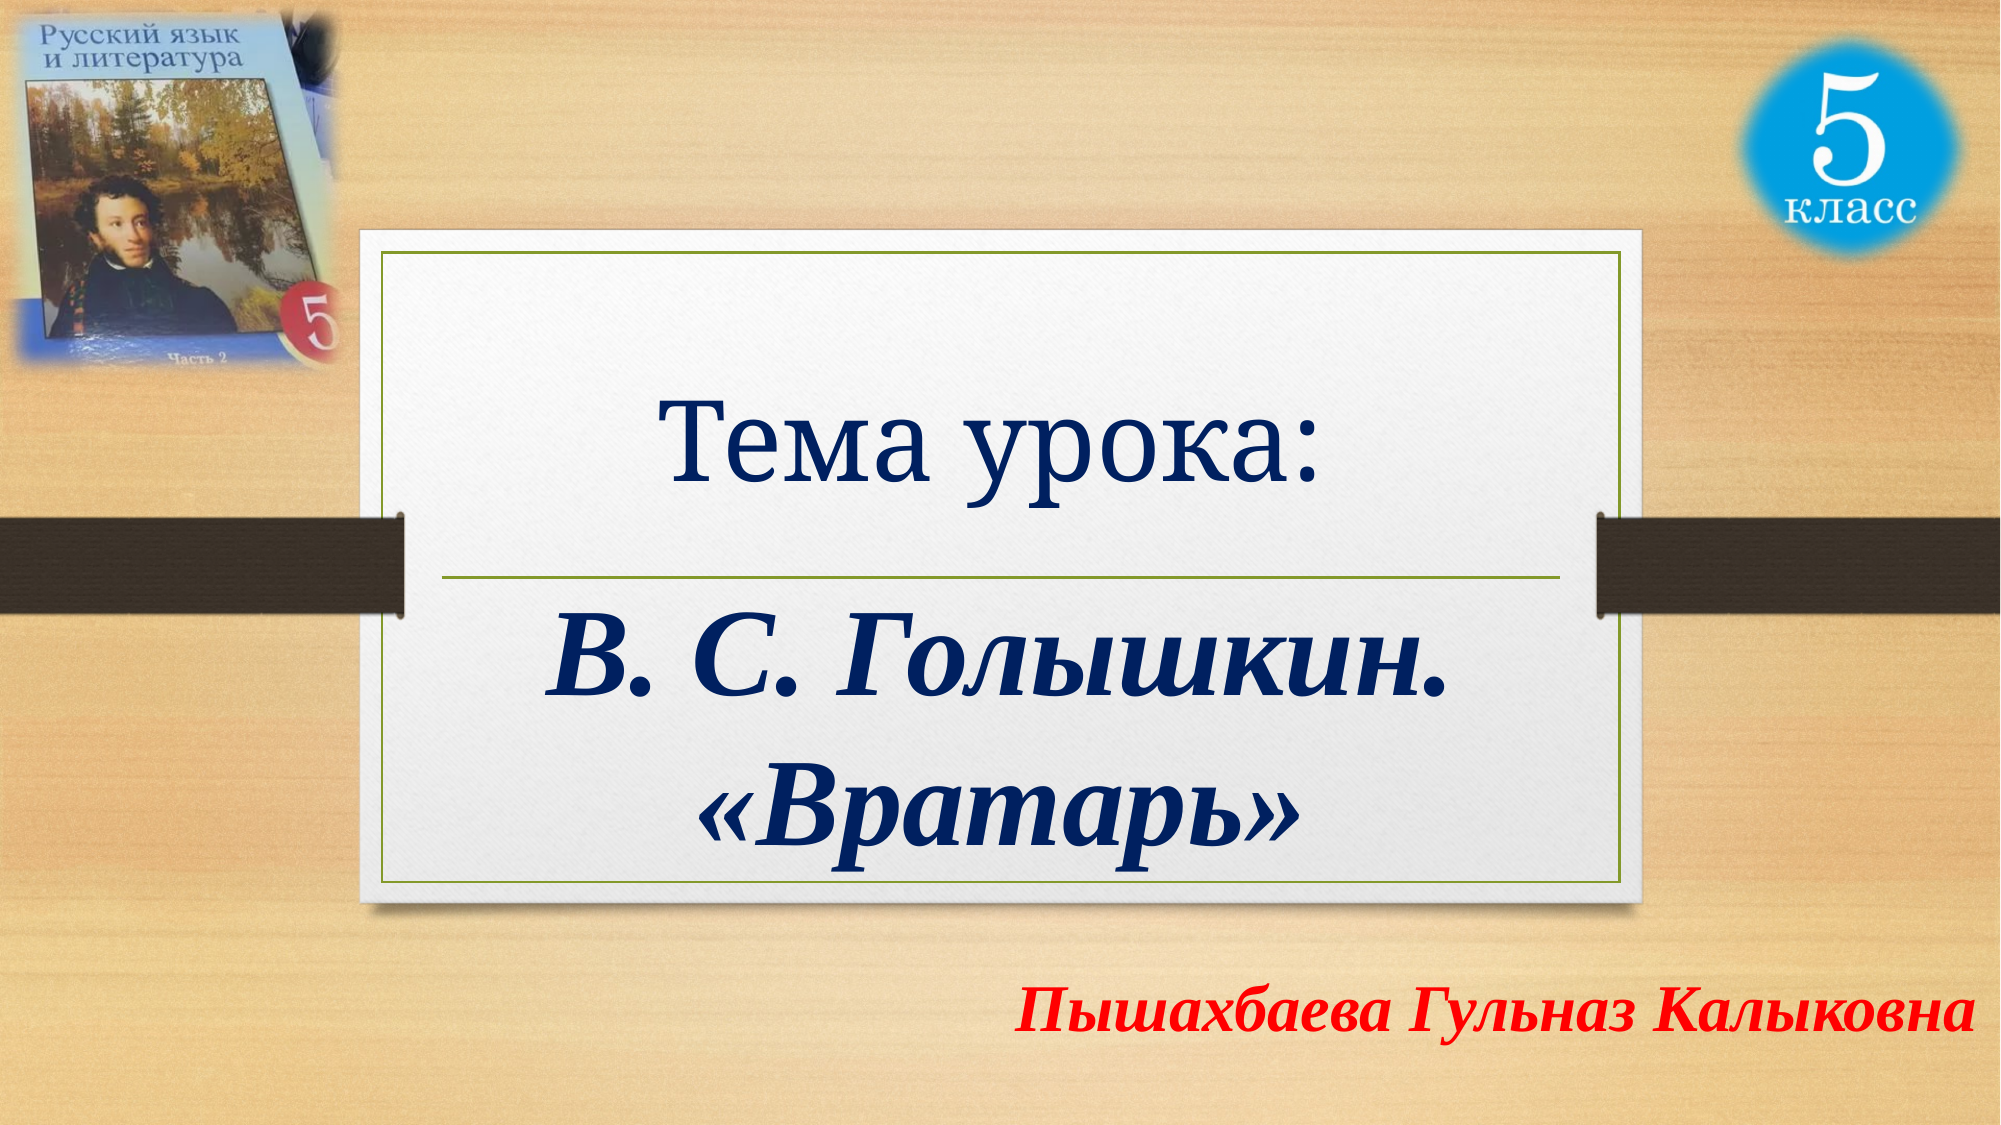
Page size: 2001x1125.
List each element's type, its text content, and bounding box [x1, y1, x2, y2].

title Тема урока: [441, 306, 1539, 512]
subtitle В. С. Голышкин. «Вратарь» [441, 563, 1560, 780]
picture [0, 0, 2001, 1125]
text_box Пышахбаева Гульназ Калыковна [1000, 957, 2000, 1053]
